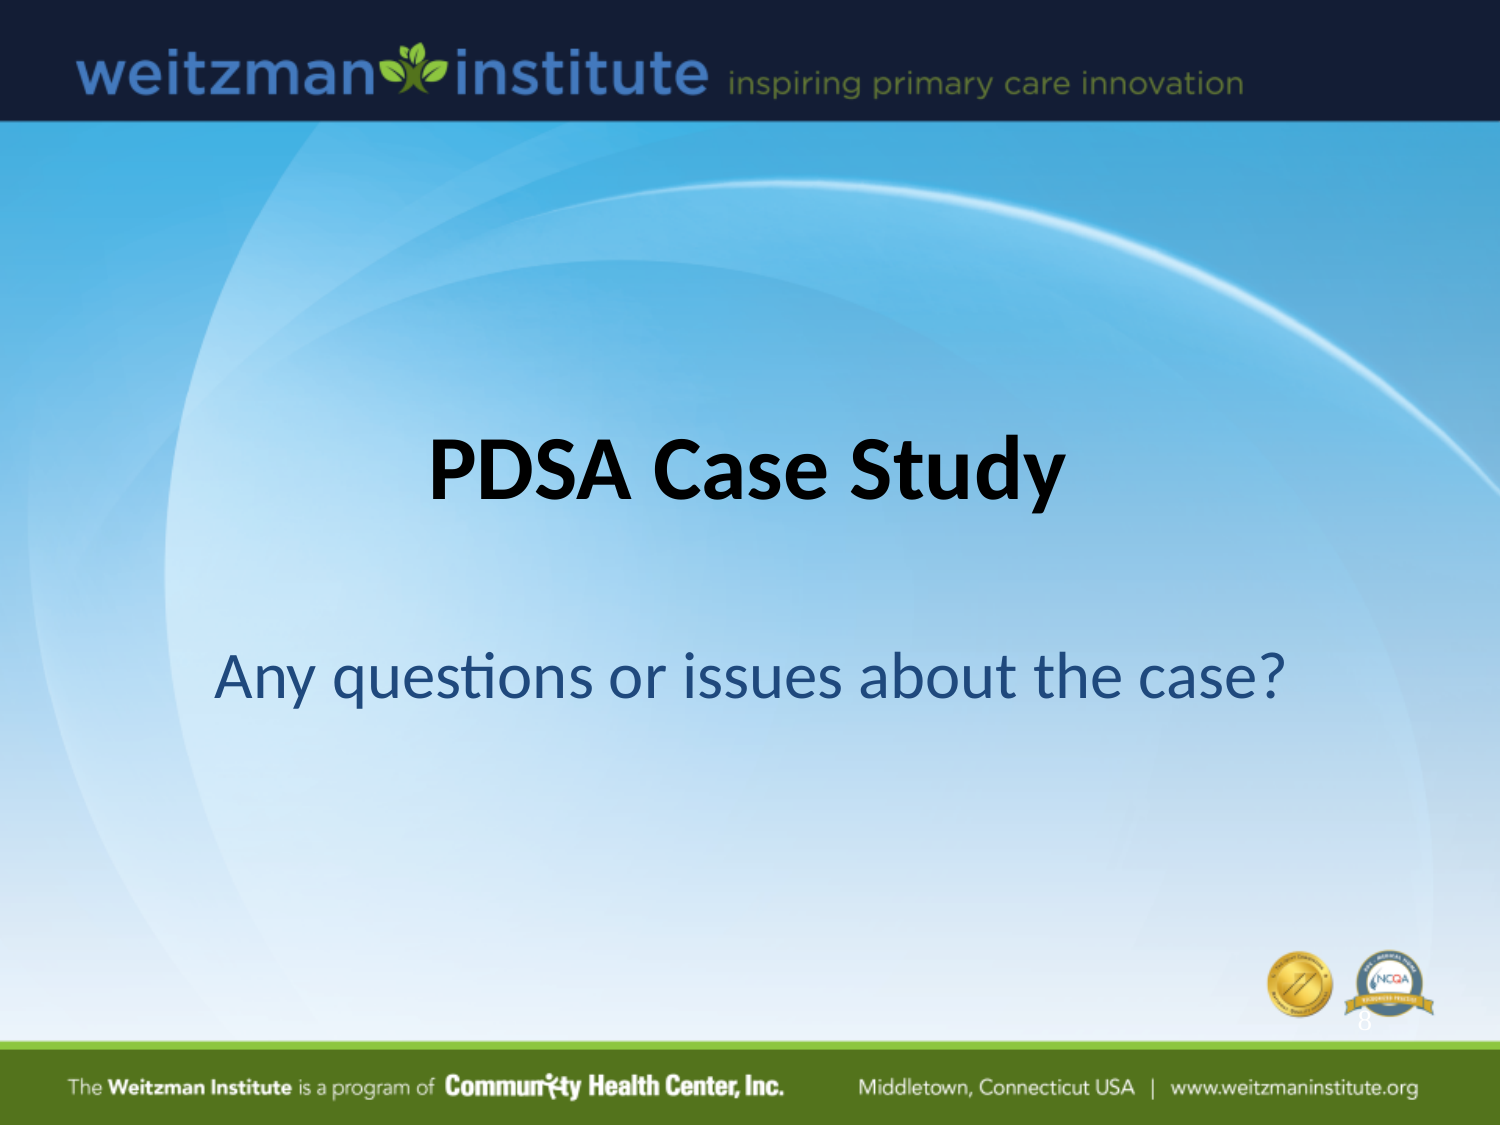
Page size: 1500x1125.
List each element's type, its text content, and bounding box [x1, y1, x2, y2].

subtitle Any questions or issues about the case? [86, 624, 1418, 859]
text_box 8 [1074, 994, 1388, 1070]
title PDSA Case Study [85, 283, 1410, 642]
picture [0, 0, 1500, 1125]
